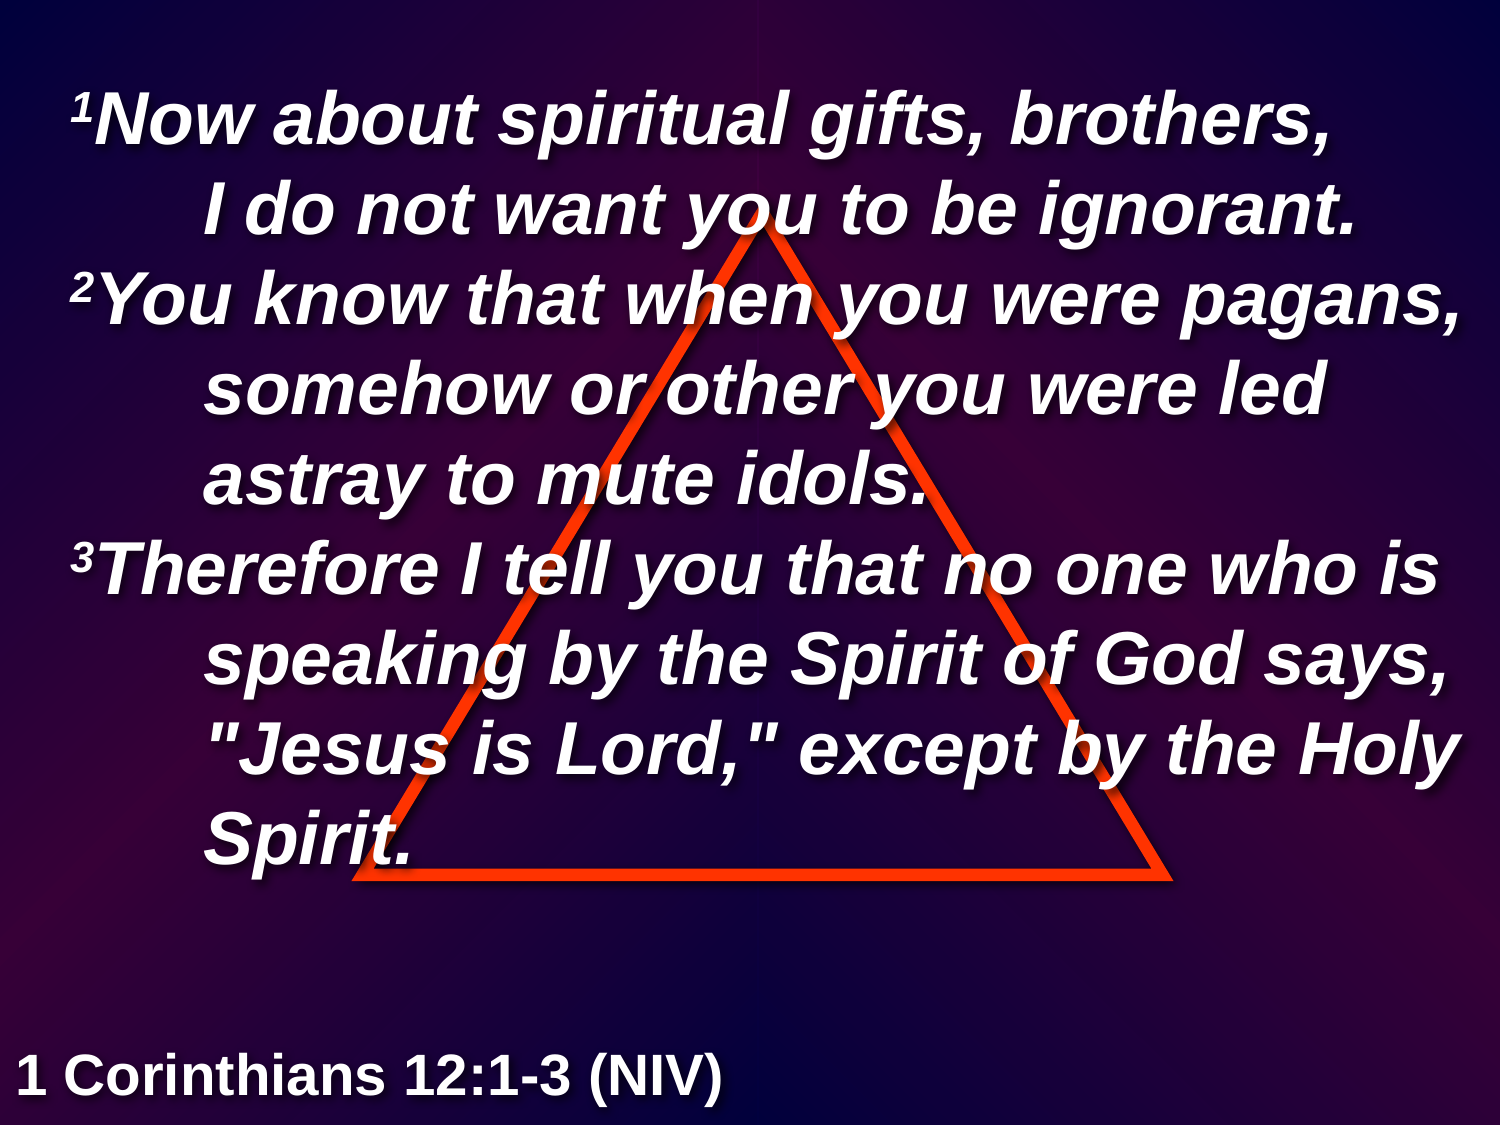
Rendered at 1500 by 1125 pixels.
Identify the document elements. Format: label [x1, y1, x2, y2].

text_box [0, 0, 1500, 1125]
